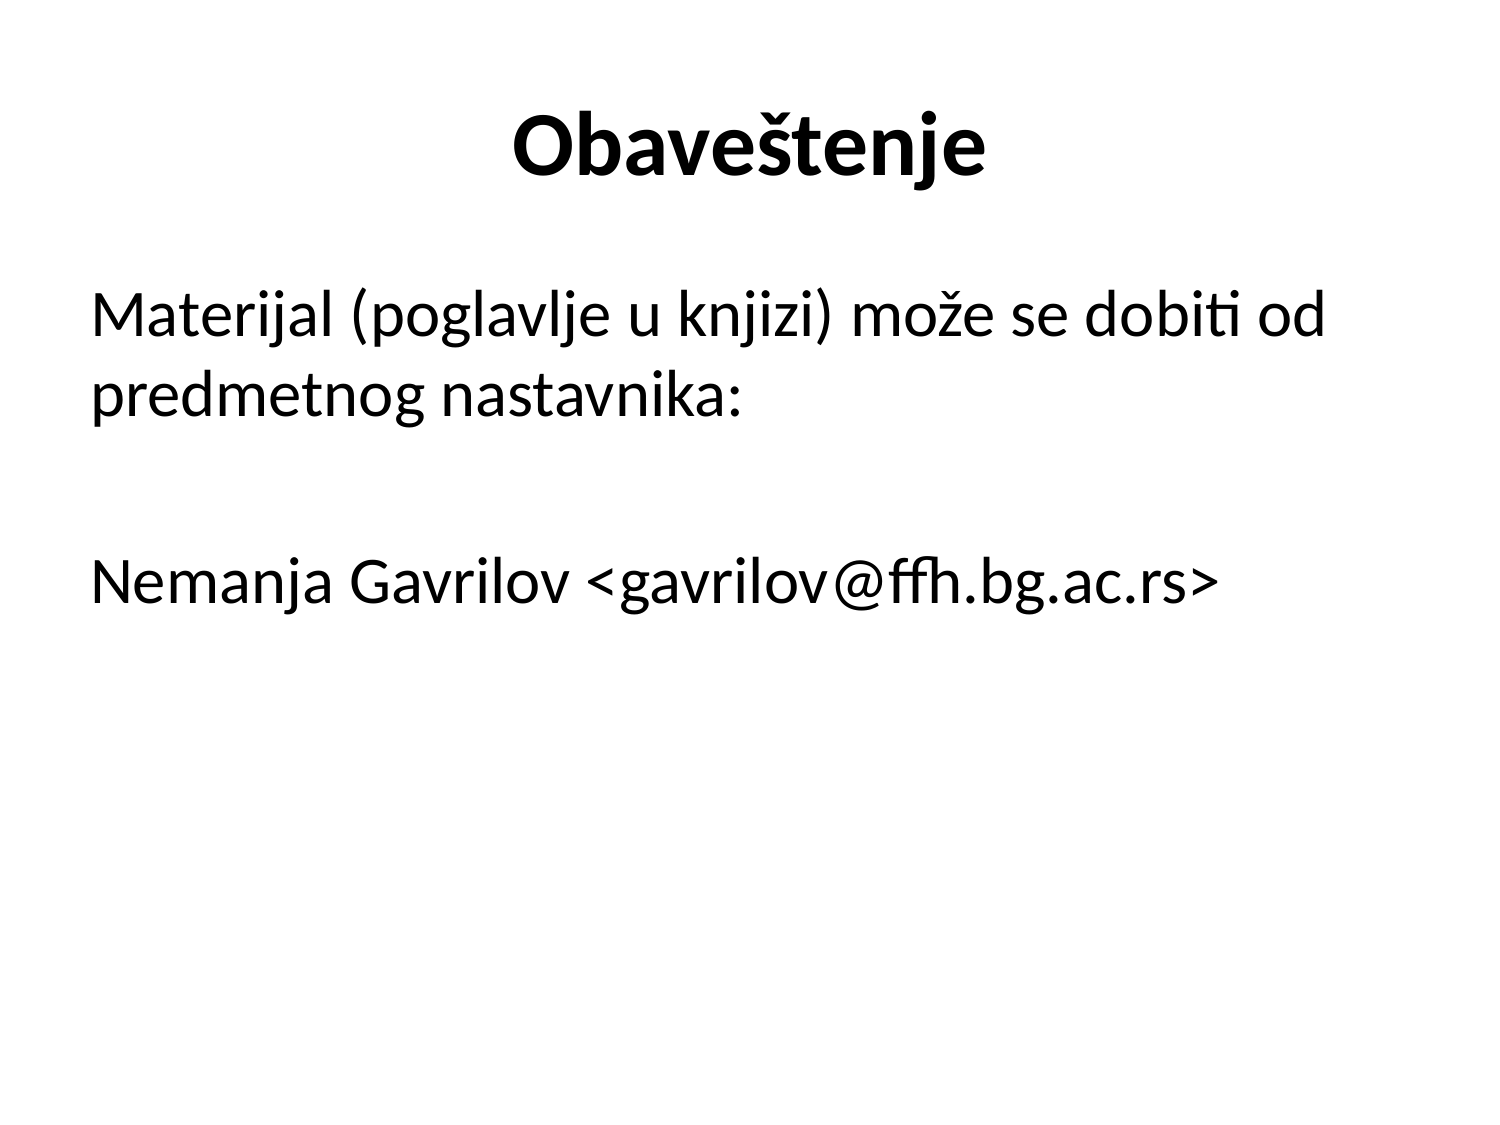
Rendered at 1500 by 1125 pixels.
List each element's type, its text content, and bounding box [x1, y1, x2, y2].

list Materijal (poglavlje u knjizi) može se dobiti od predmetnog nastavnika: Nemanja Gavrilov <gavrilov@ffh.bg.ac.rs> [75, 262, 1425, 1005]
title Obaveštenje [75, 45, 1425, 233]
